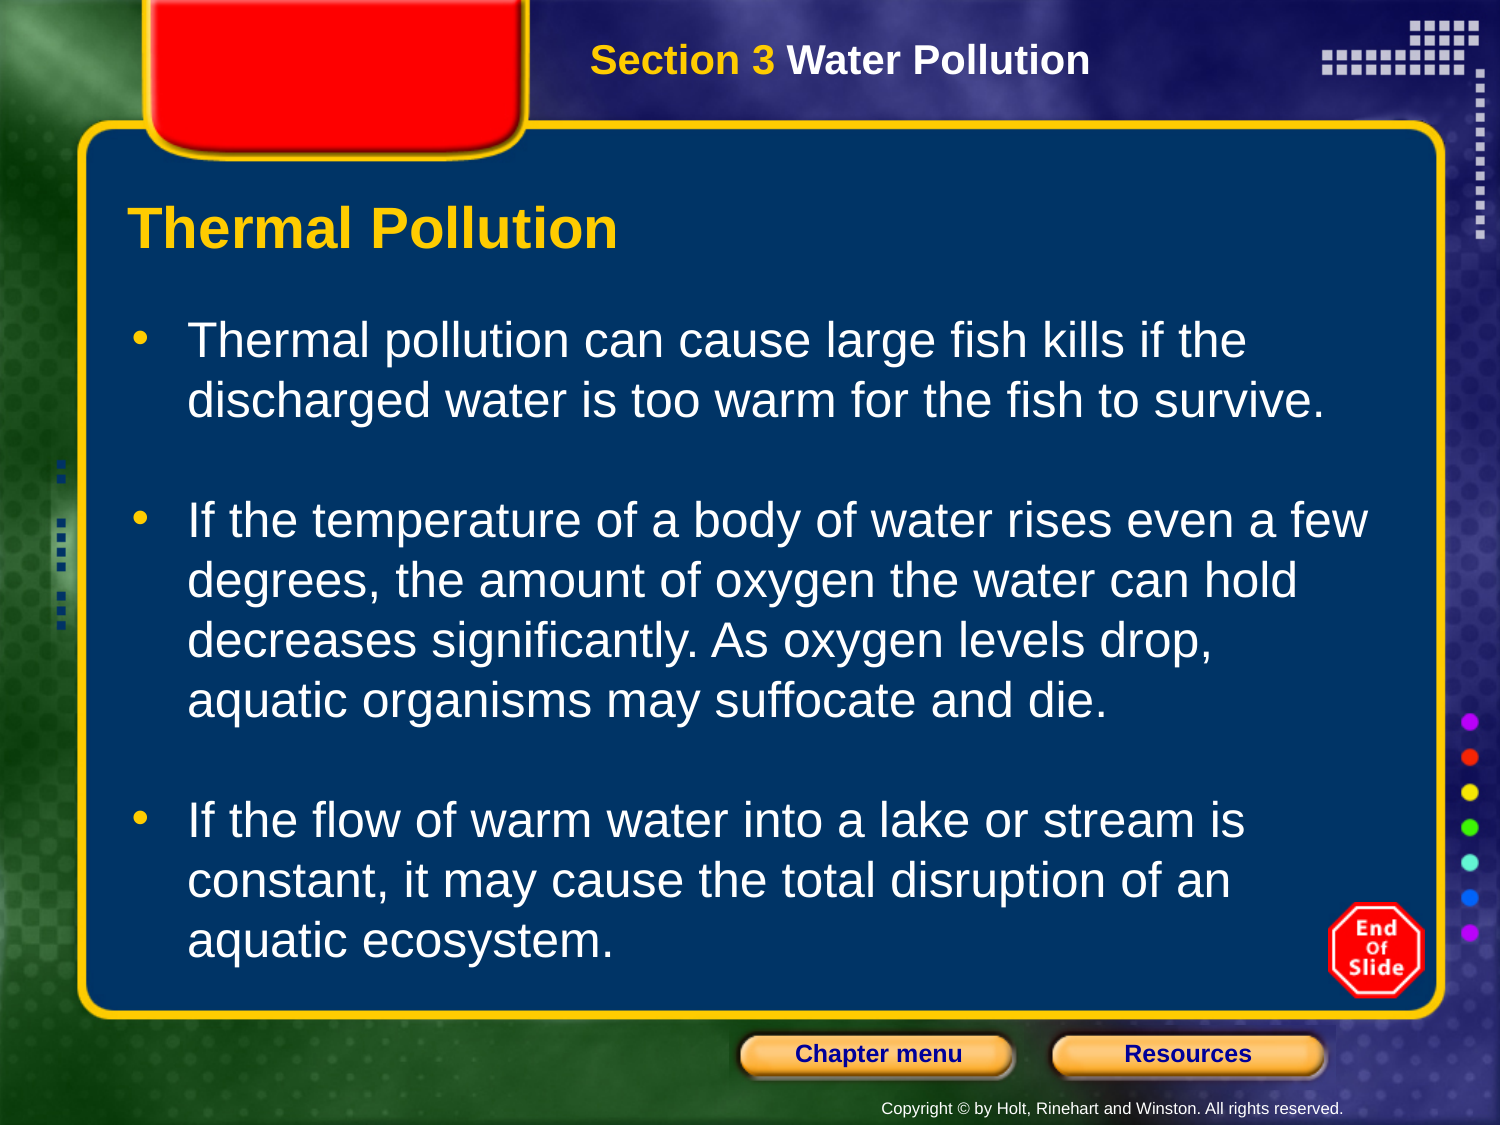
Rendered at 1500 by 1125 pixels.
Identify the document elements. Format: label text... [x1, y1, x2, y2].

picture [0, 0, 1500, 1125]
text_box Section 3 Water Pollution [574, 25, 1263, 91]
list Thermal pollution can cause large fish kills if the discharged water is too warm for the fish to survive. If the temperature of a body of water rises even a few degrees, the amount of oxygen the water can hold decreases significantly. As oxygen levels drop, aquatic organisms may suffocate and die. If the flow of warm water into a lake or stream is constant, it may cause the total disruption of an aquatic ecosystem. [116, 299, 1392, 975]
title Thermal Pollution [112, 174, 1042, 275]
